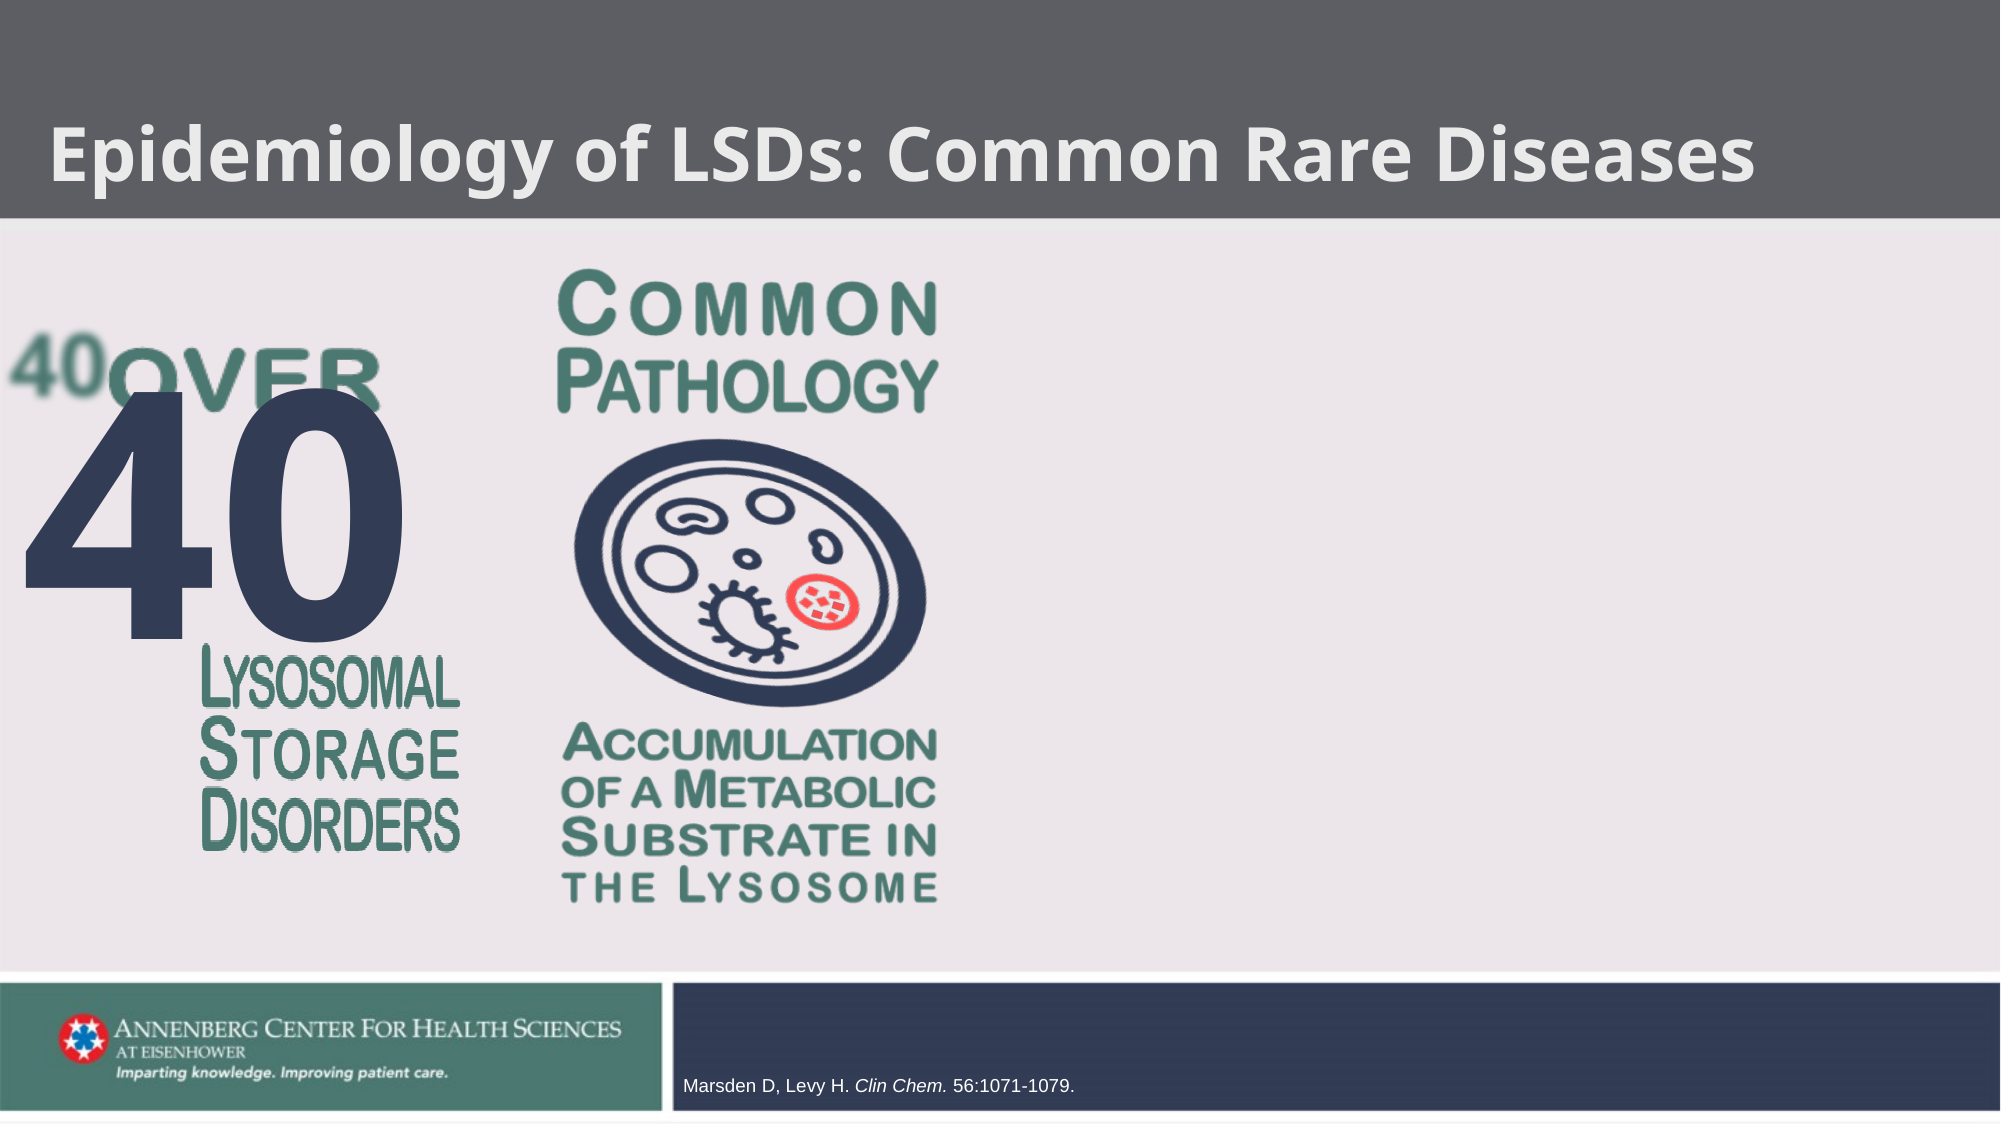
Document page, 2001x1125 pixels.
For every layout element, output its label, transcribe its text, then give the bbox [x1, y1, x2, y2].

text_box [554, 266, 945, 907]
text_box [15, 286, 476, 856]
picture [0, 0, 2001, 1125]
title Epidemiology of LSDs: Common Rare Diseases [47, 13, 1953, 204]
list Marsden D, Levy H. Clin Chem. 56:1071-1079. [683, 992, 1953, 1104]
